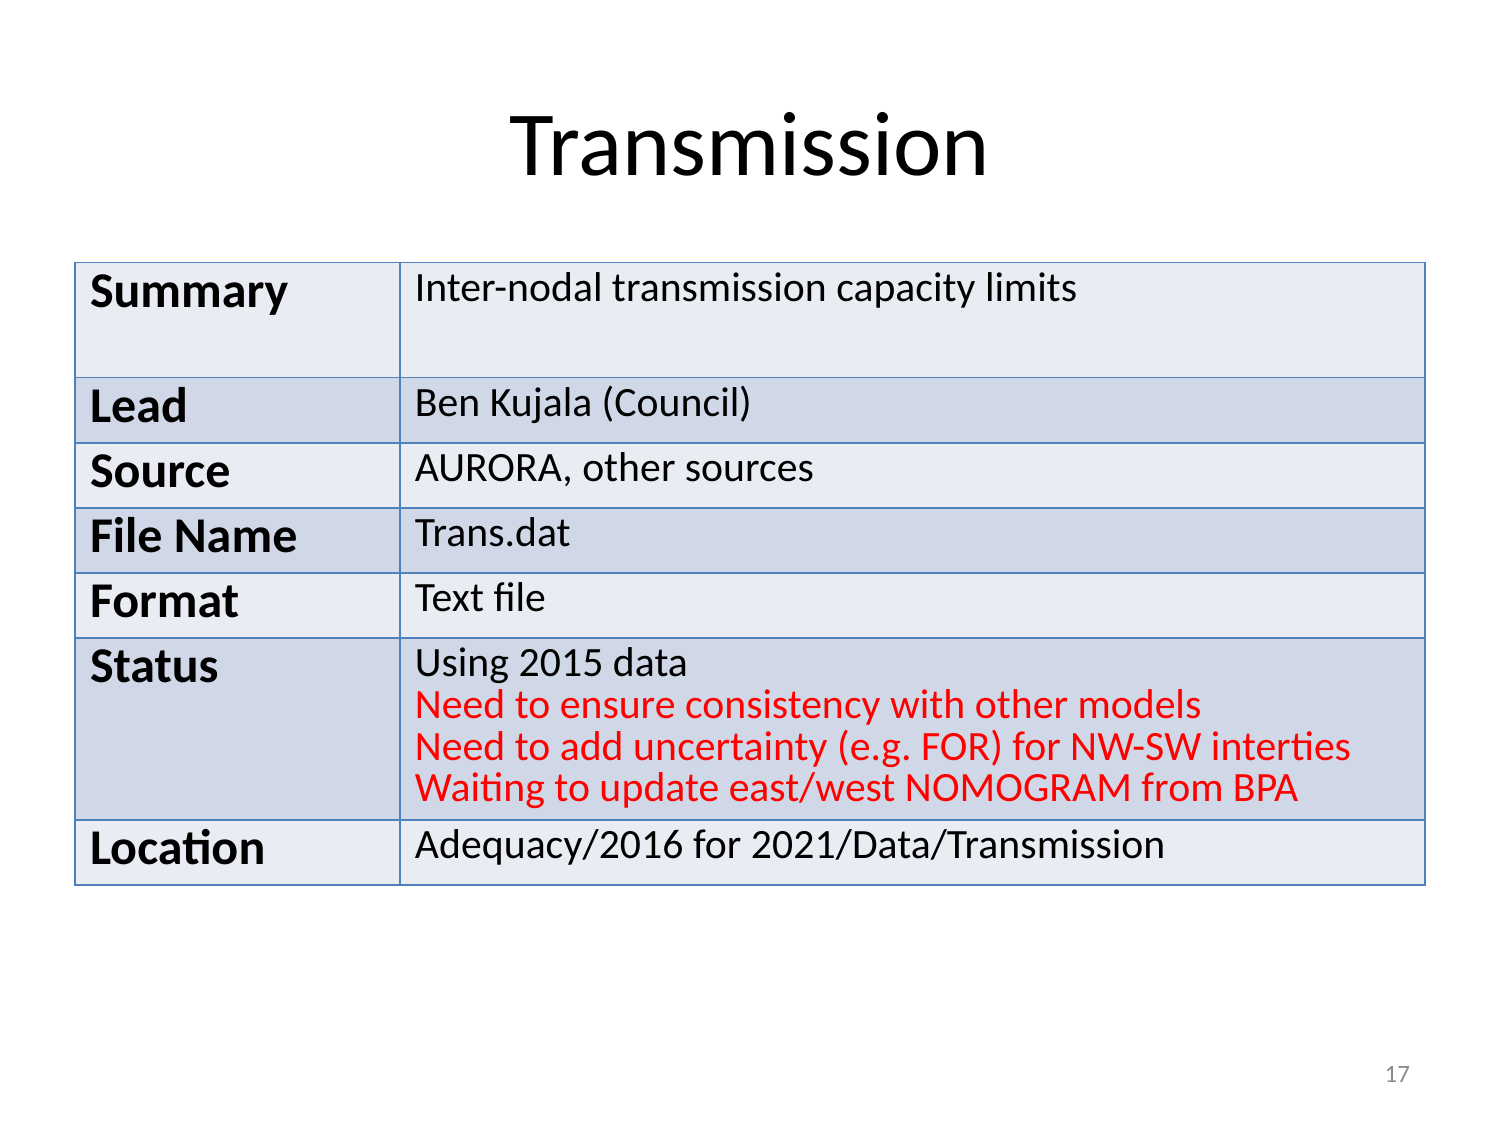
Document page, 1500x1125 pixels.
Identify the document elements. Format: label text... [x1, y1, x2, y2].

table_cell Format [76, 574, 399, 637]
slide_number 17 [1074, 1042, 1425, 1103]
table_cell File Name [76, 509, 399, 572]
table_cell Source [76, 444, 399, 507]
title Transmission [75, 45, 1425, 233]
table_cell Status [76, 639, 399, 819]
table_cell Ben Kujala (Council) [401, 378, 1424, 442]
table_cell Trans.dat [401, 509, 1424, 572]
table_cell Location [76, 821, 399, 884]
table_cell Adequacy/2016 for 2021/Data/Transmission [401, 821, 1424, 884]
table_cell AURORA, other sources [401, 444, 1424, 507]
table_header Summary [76, 263, 399, 377]
table_cell Text file [401, 574, 1424, 637]
table_cell Using 2015 data Need to ensure consistency with other models Need to add uncertainty (e.g. FOR) for NW-SW interties Waiting to update east/west NOMOGRAM from BPA [401, 639, 1424, 819]
table_cell Lead [76, 378, 399, 442]
table_header Inter-nodal transmission capacity limits [401, 263, 1424, 377]
